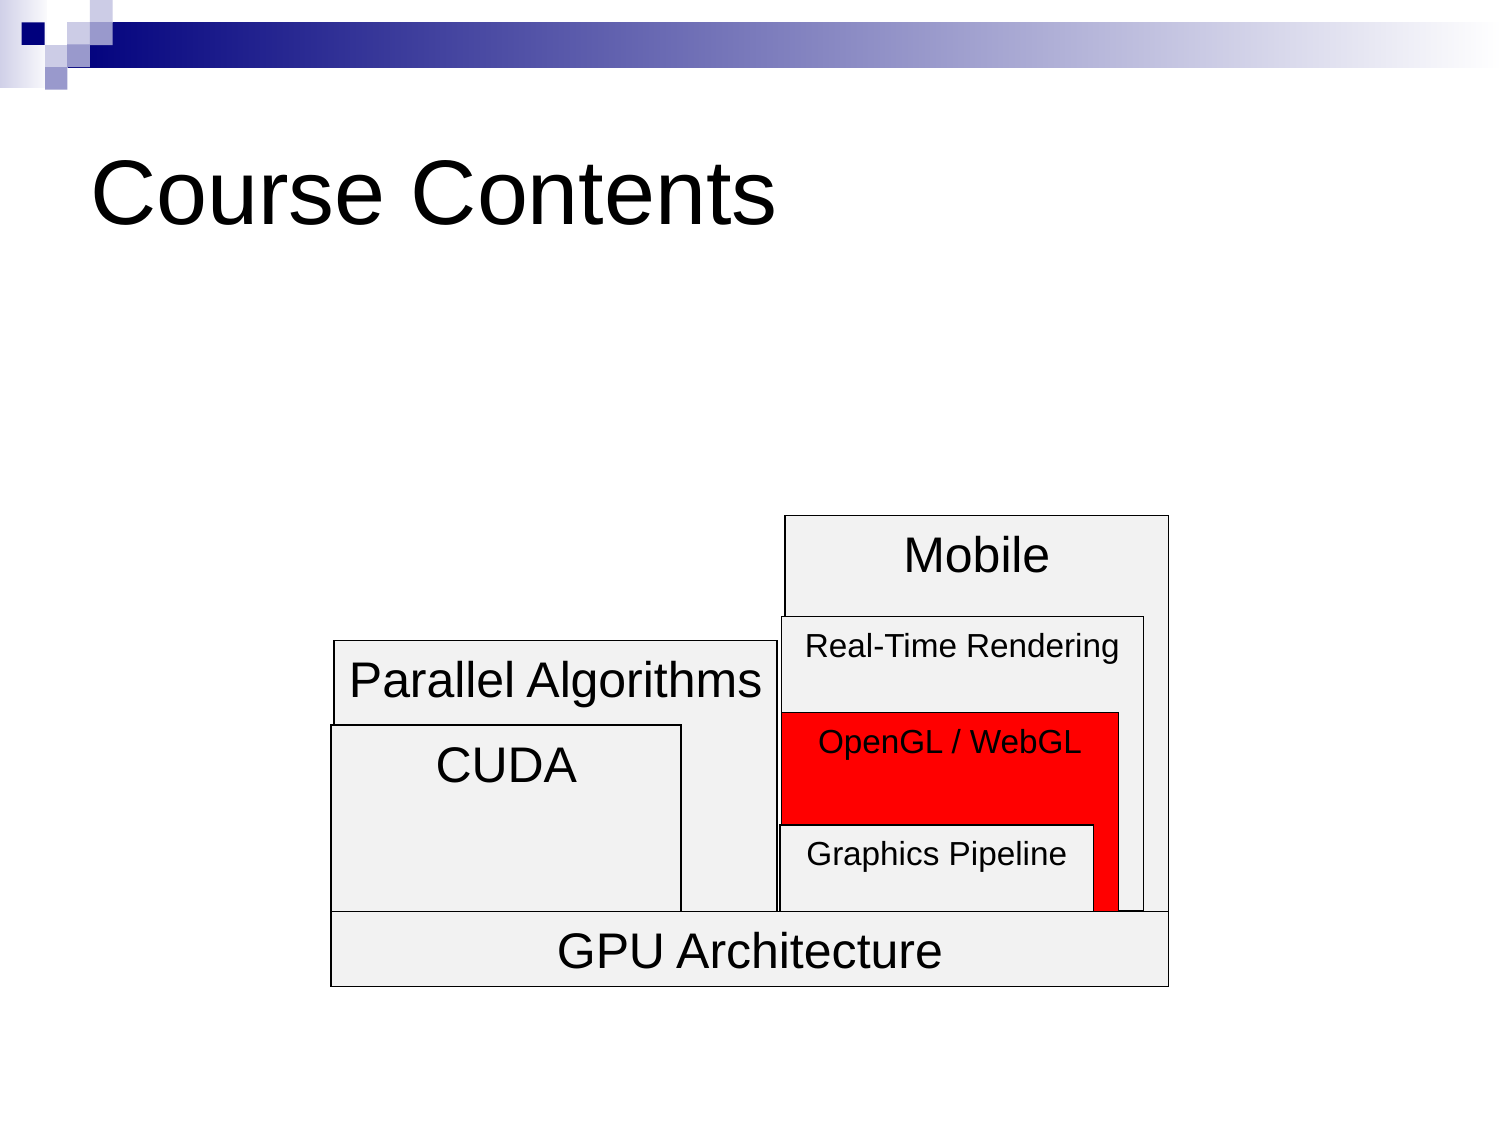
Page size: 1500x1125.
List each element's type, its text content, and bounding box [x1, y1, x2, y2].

text_box Real-Time Rendering [781, 616, 1144, 911]
text_box CUDA [331, 724, 682, 911]
text_box Graphics Pipeline [780, 824, 1094, 911]
text_box GPU Architecture [331, 911, 1169, 987]
text_box Parallel Algorithms [334, 640, 778, 911]
title Course Contents [75, 75, 1425, 300]
text_box Mobile [785, 515, 1169, 911]
text_box OpenGL / WebGL [781, 712, 1119, 911]
